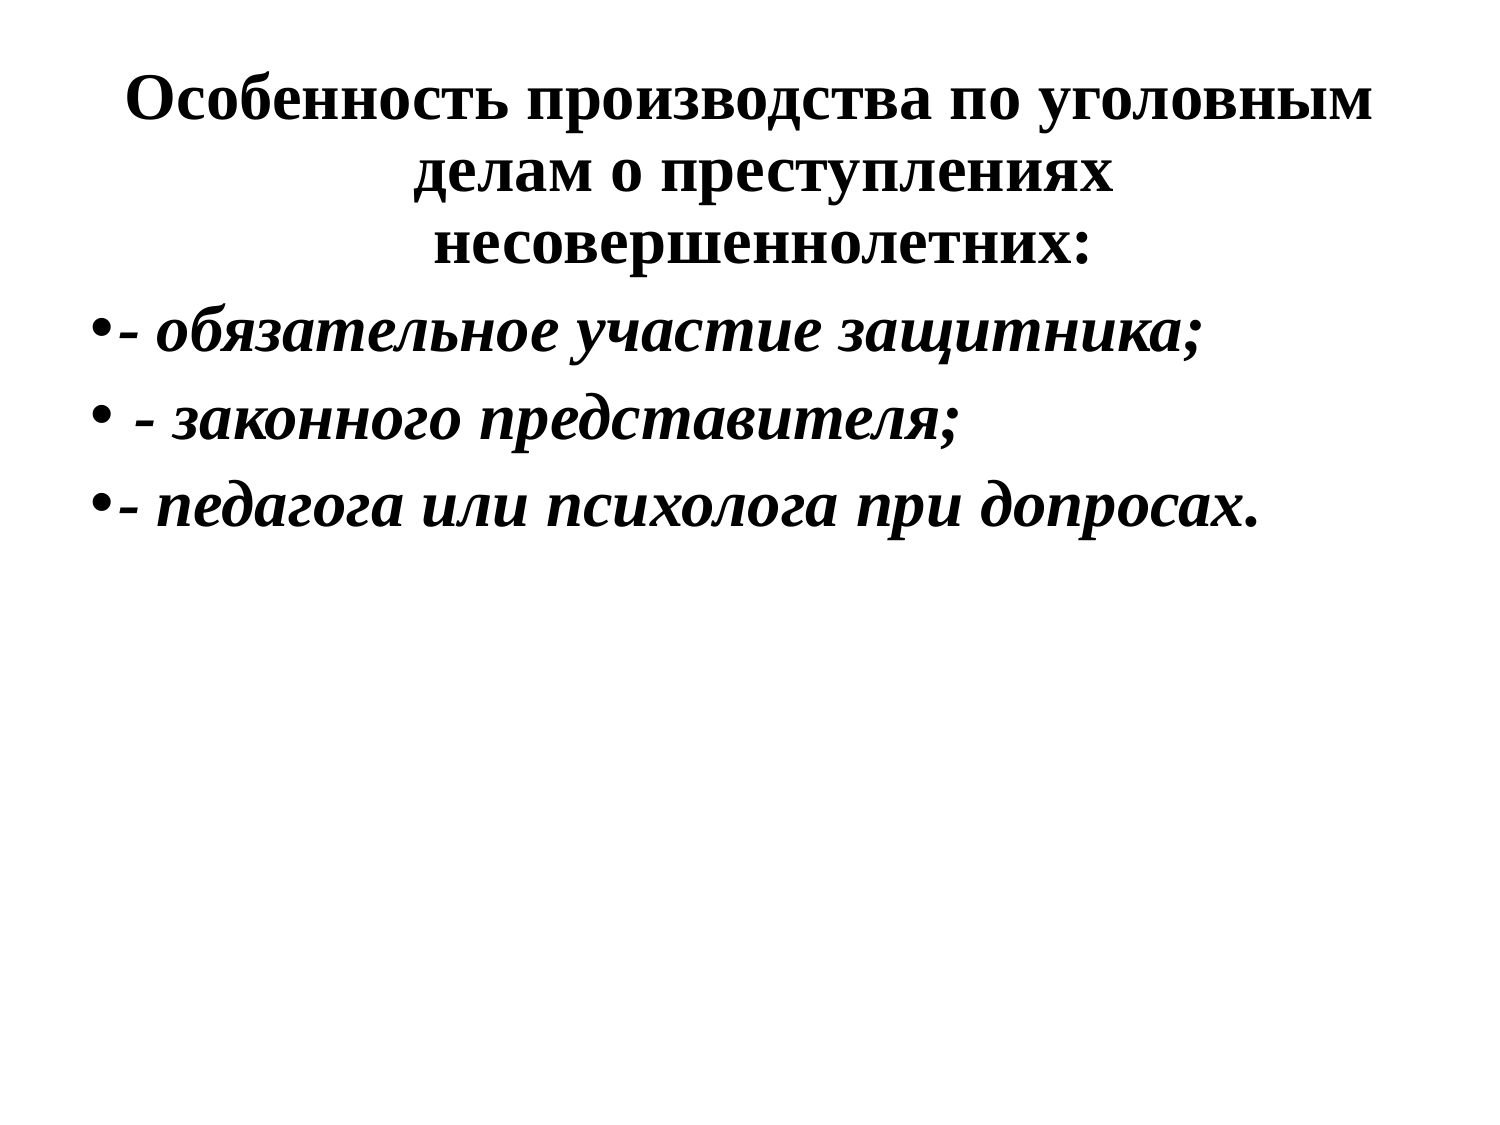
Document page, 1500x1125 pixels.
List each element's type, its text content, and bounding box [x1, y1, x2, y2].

list Особенность производства по уголовным делам о преступлениях несовершеннолетних: - обязательное участие защитника; - законного представителя; - педагога или психолога при допросах. [75, 54, 1425, 1035]
